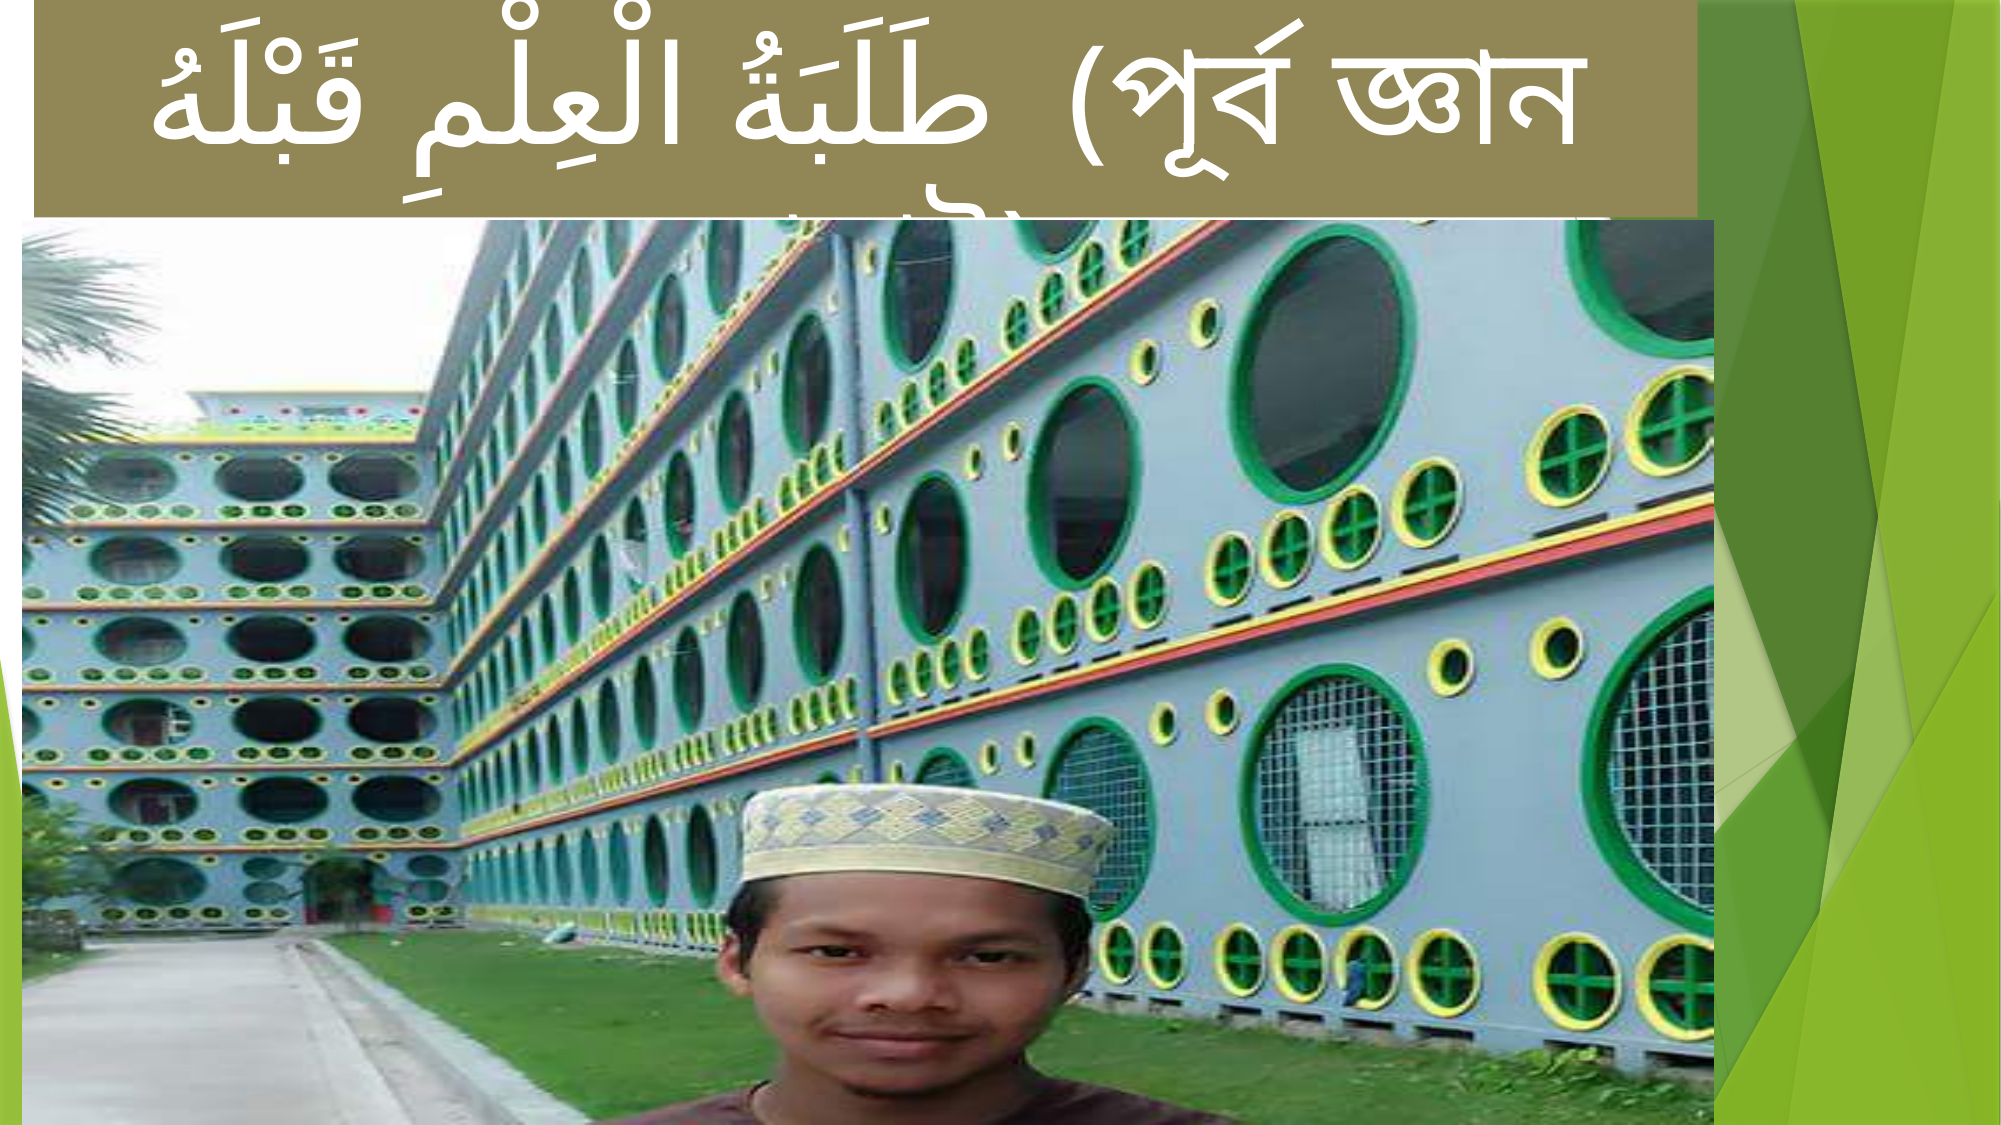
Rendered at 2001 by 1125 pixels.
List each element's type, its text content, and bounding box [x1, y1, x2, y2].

title طَلَبَةُ الْعِلْمِ قَبْلَهُ (পূর্ব জ্ঞান যাচাই) [34, 0, 1698, 218]
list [22, 219, 1715, 1125]
